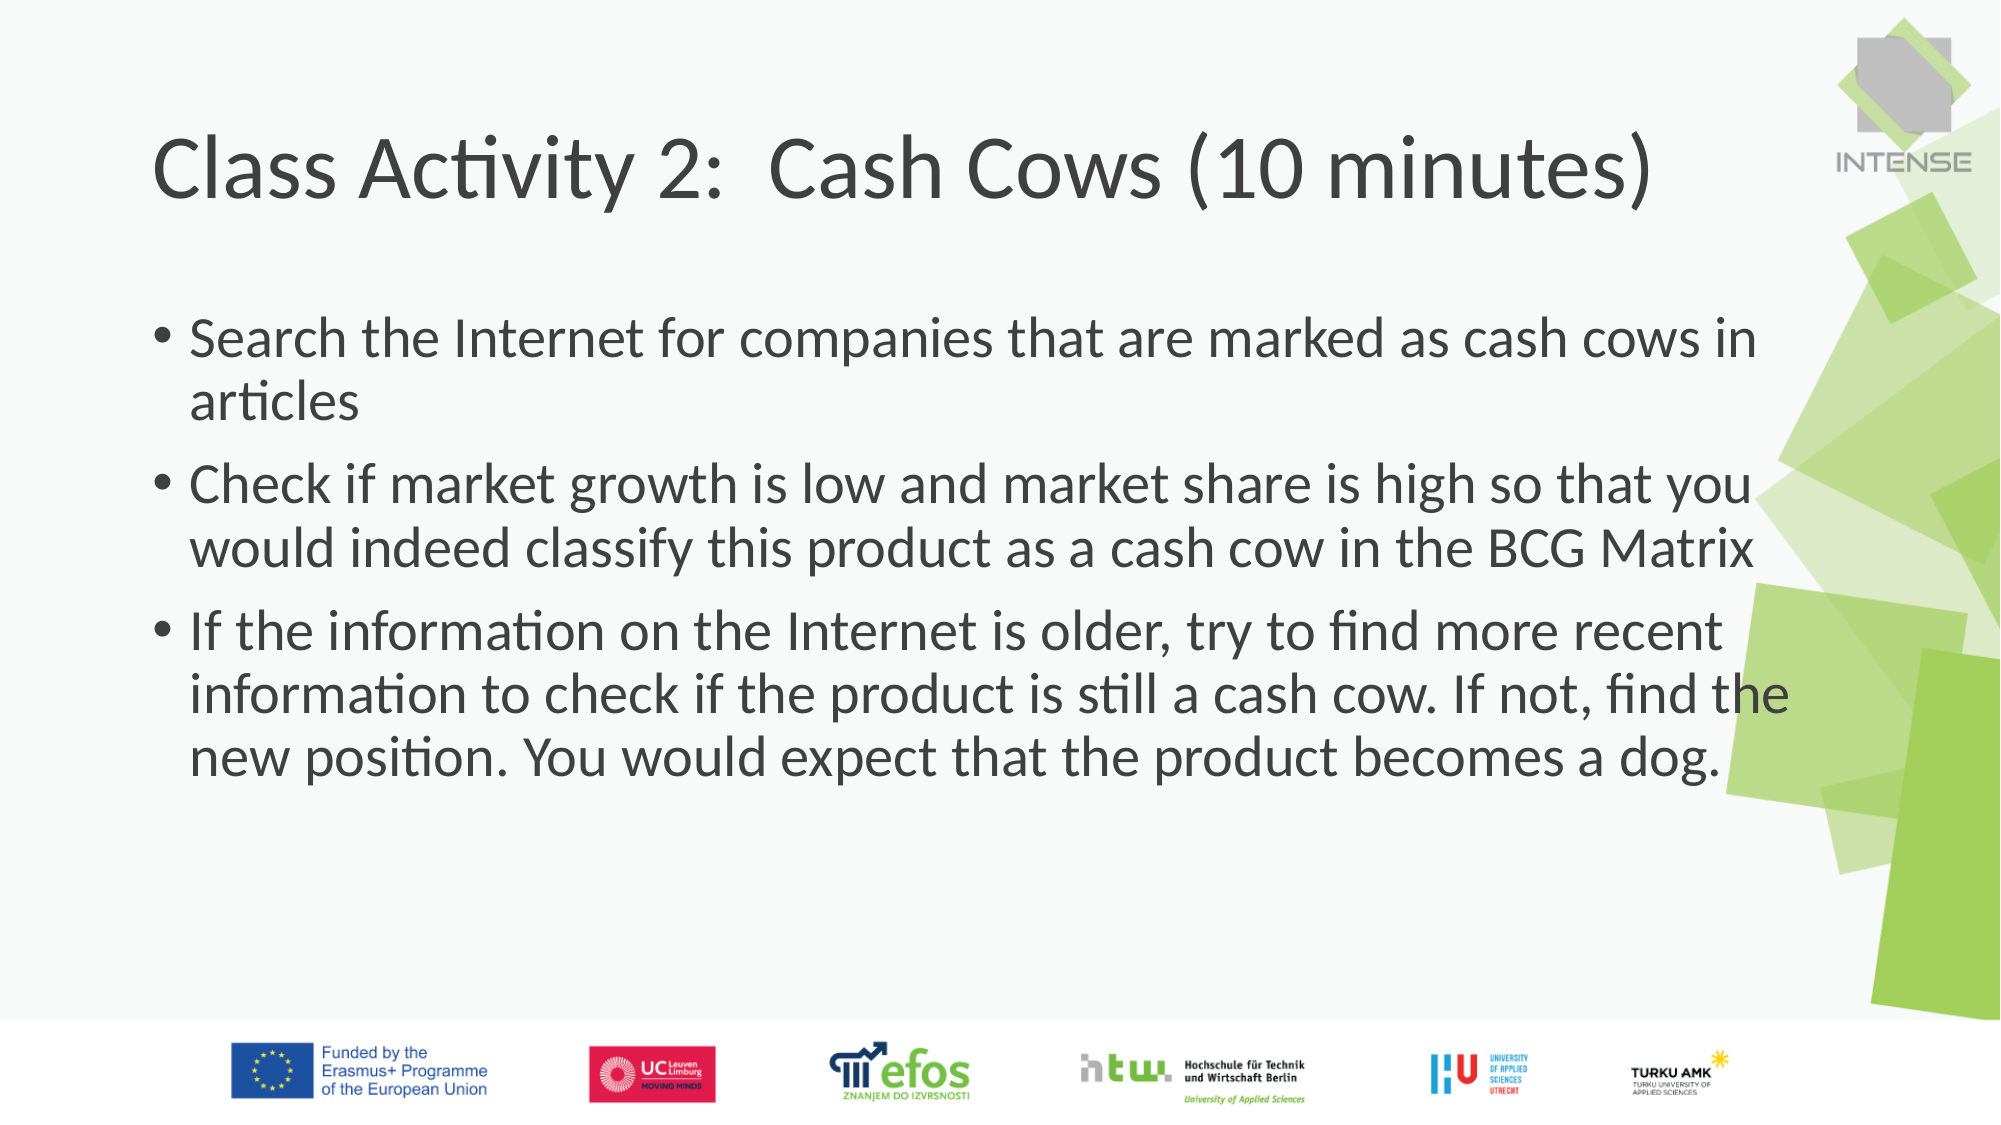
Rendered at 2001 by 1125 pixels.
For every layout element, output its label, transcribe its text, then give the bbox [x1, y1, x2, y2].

title Class Activity 2: Cash Cows (10 minutes) [137, 59, 1863, 278]
list Search the Internet for companies that are marked as cash cows in articles Check if market growth is low and market share is high so that you would indeed classify this product as a cash cow in the BCG Matrix If the information on the Internet is older, try to find more recent information to check if the product is still a cash cow. If not, find the new position. You would expect that the product becomes a dog. [137, 299, 1863, 1014]
picture [0, 0, 2000, 1125]
